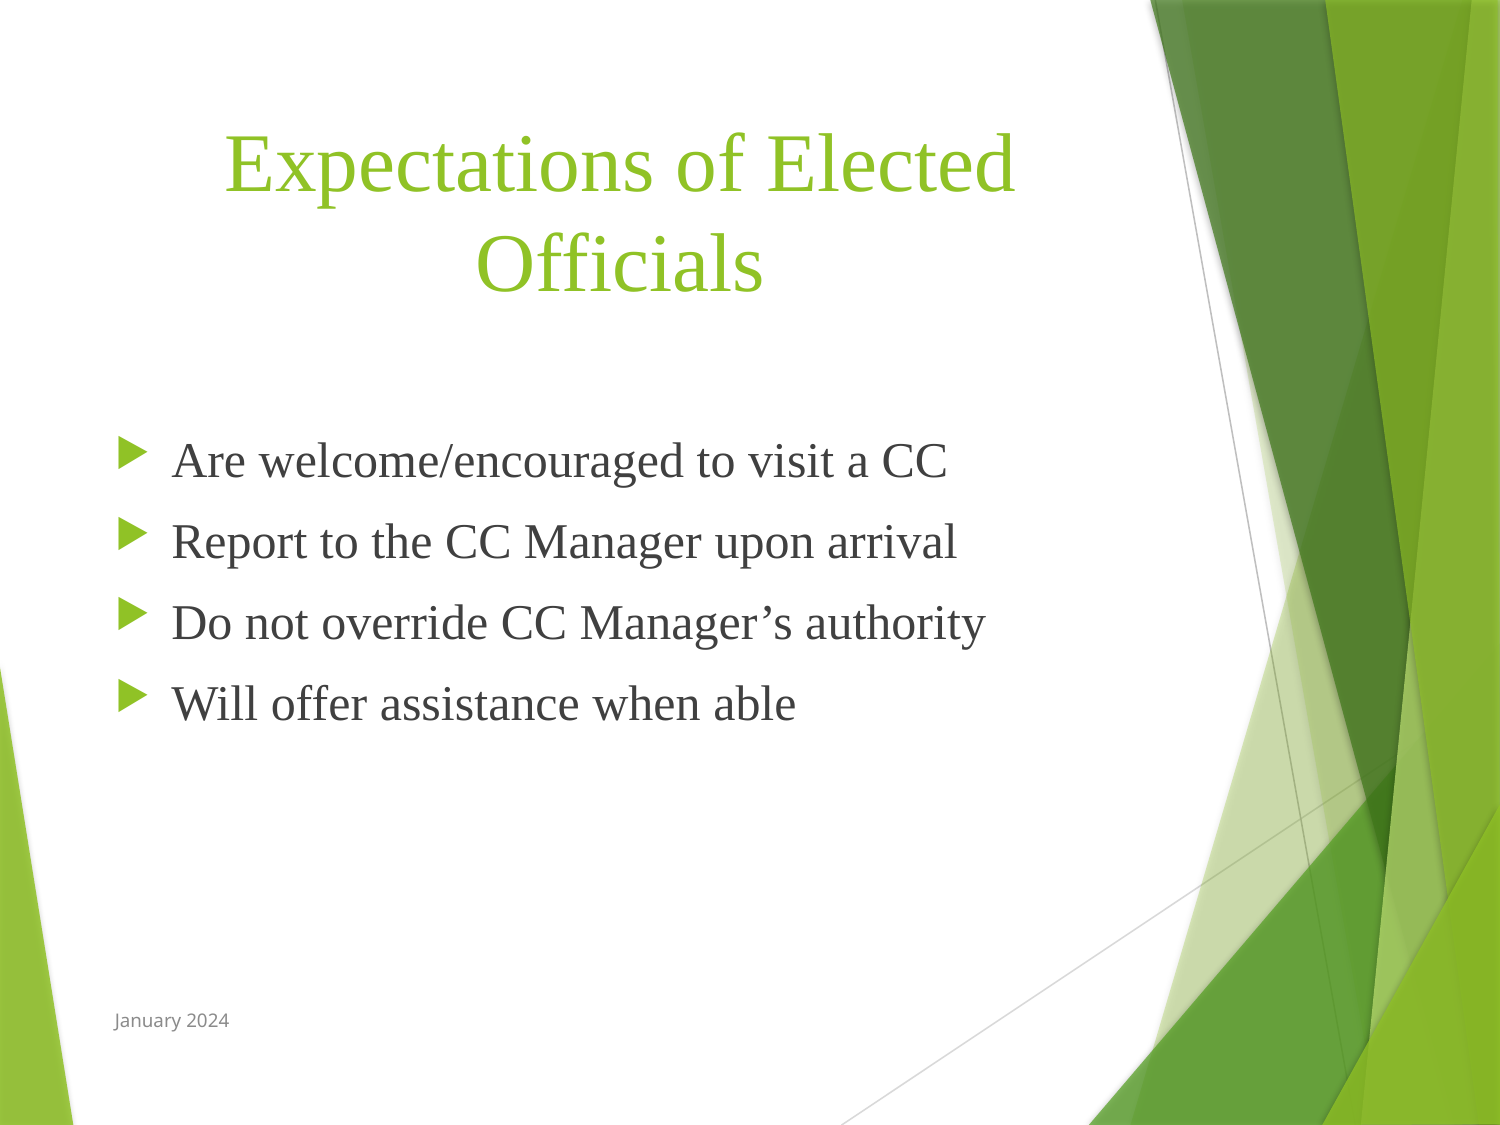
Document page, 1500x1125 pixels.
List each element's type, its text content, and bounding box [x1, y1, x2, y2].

footer January 2024 [99, 991, 859, 1051]
list Are welcome/encouraged to visit a CC Report to the CC Manager upon arrival Do not override CC Manager’s authority Will offer assistance when able [99, 354, 1142, 992]
title Expectations of Elected Officials [99, 99, 1142, 317]
